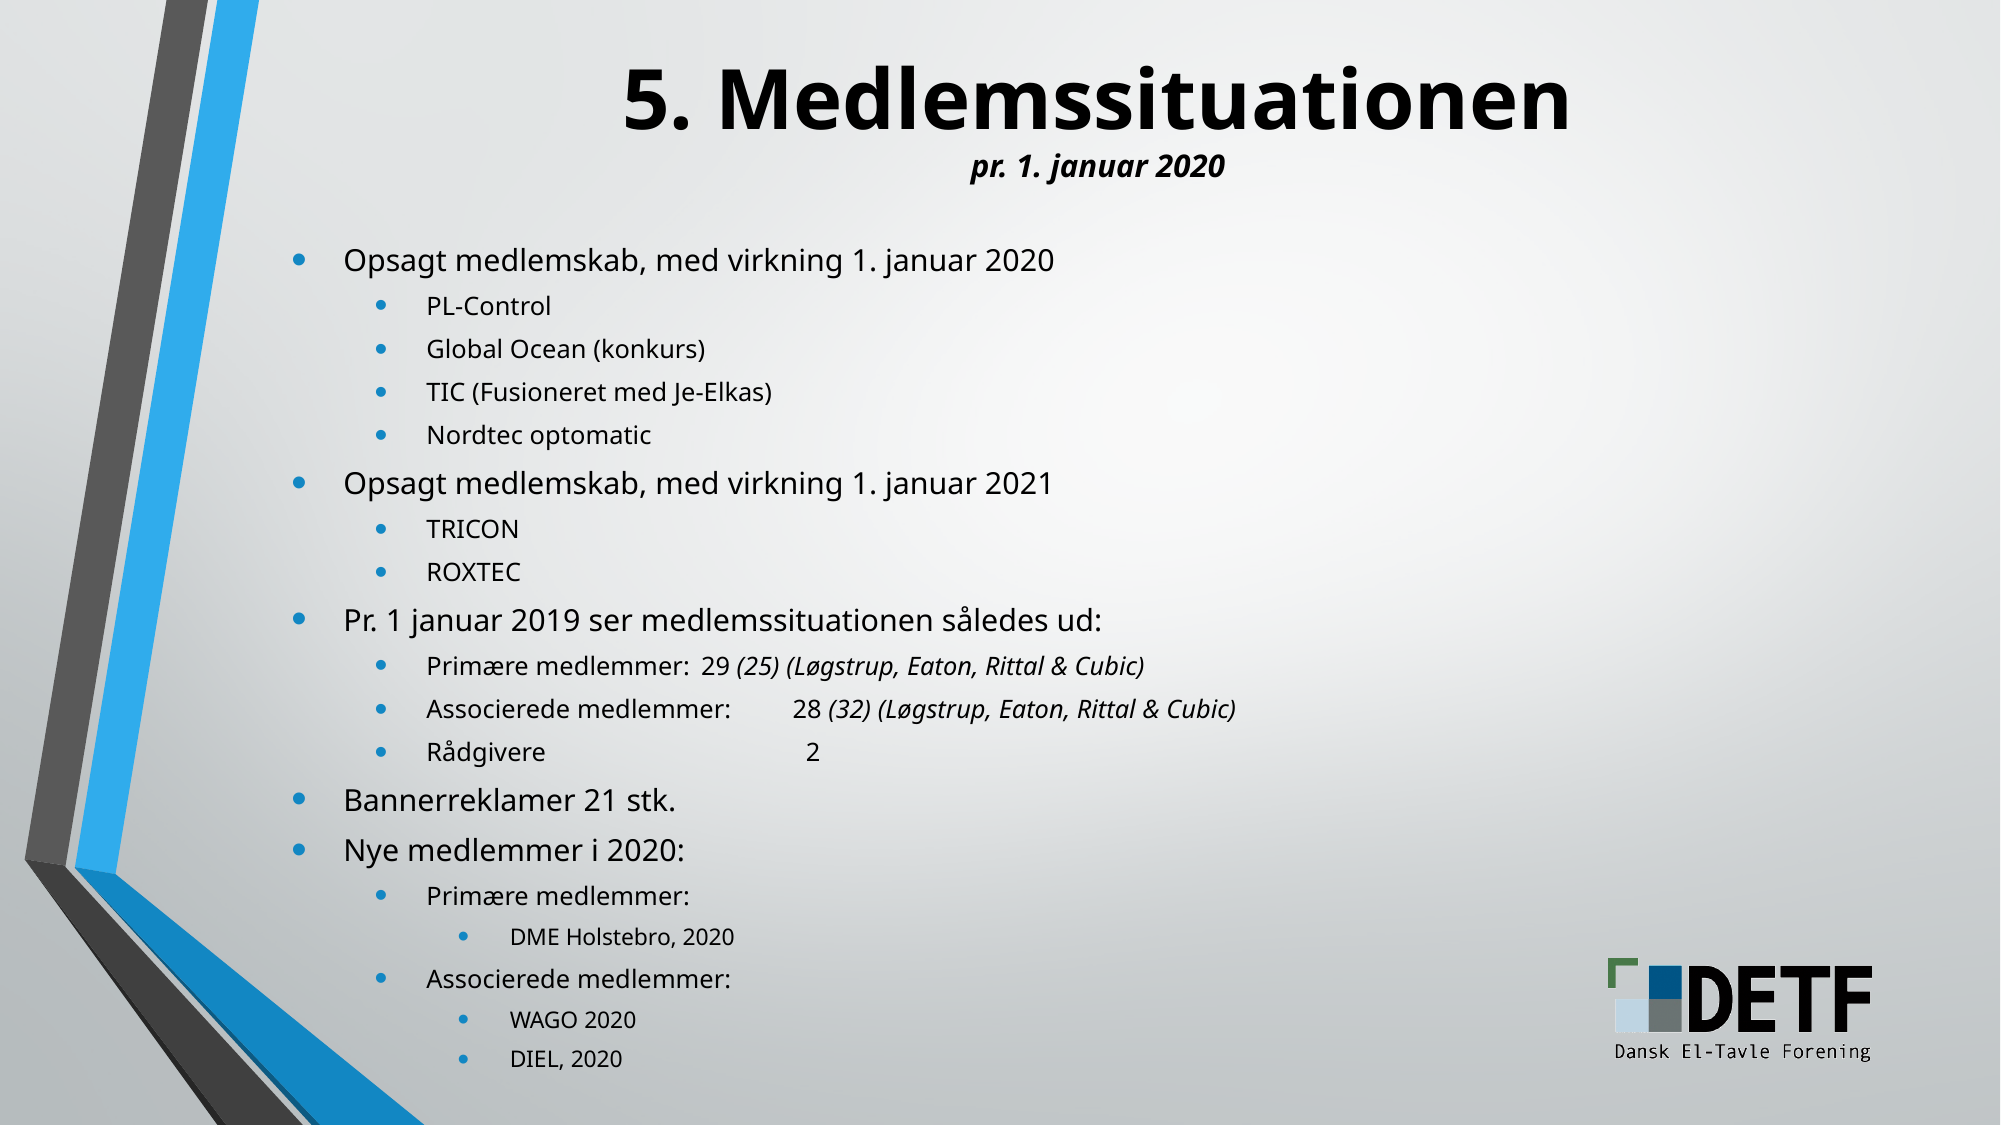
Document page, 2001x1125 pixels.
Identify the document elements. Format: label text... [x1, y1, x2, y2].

picture [1607, 958, 1872, 1062]
title 5. Medlemssituationen pr. 1. januar 2020 [276, 0, 1920, 182]
list Opsagt medlemskab, med virkning 1. januar 2020 PL-Control Global Ocean (konkurs) TIC (Fusioneret med Je-Elkas) Nordtec optomatic Opsagt medlemskab, med virkning 1. januar 2021 TRICON ROXTEC Pr. 1 januar 2019 ser medlemssituationen således ud: Primære medlemmer: 29 (25) (Løgstrup, Eaton, Rittal & Cubic) Associerede medlemmer: 28 (32) (Løgstrup, Eaton, Rittal & Cubic) Rådgivere 2 Bannerreklamer 21 stk. Nye medlemmer i 2020: Primære medlemmer: DME Holstebro, 2020 Associerede medlemmer: WAGO 2020 DIEL, 2020 [276, 182, 2000, 1083]
